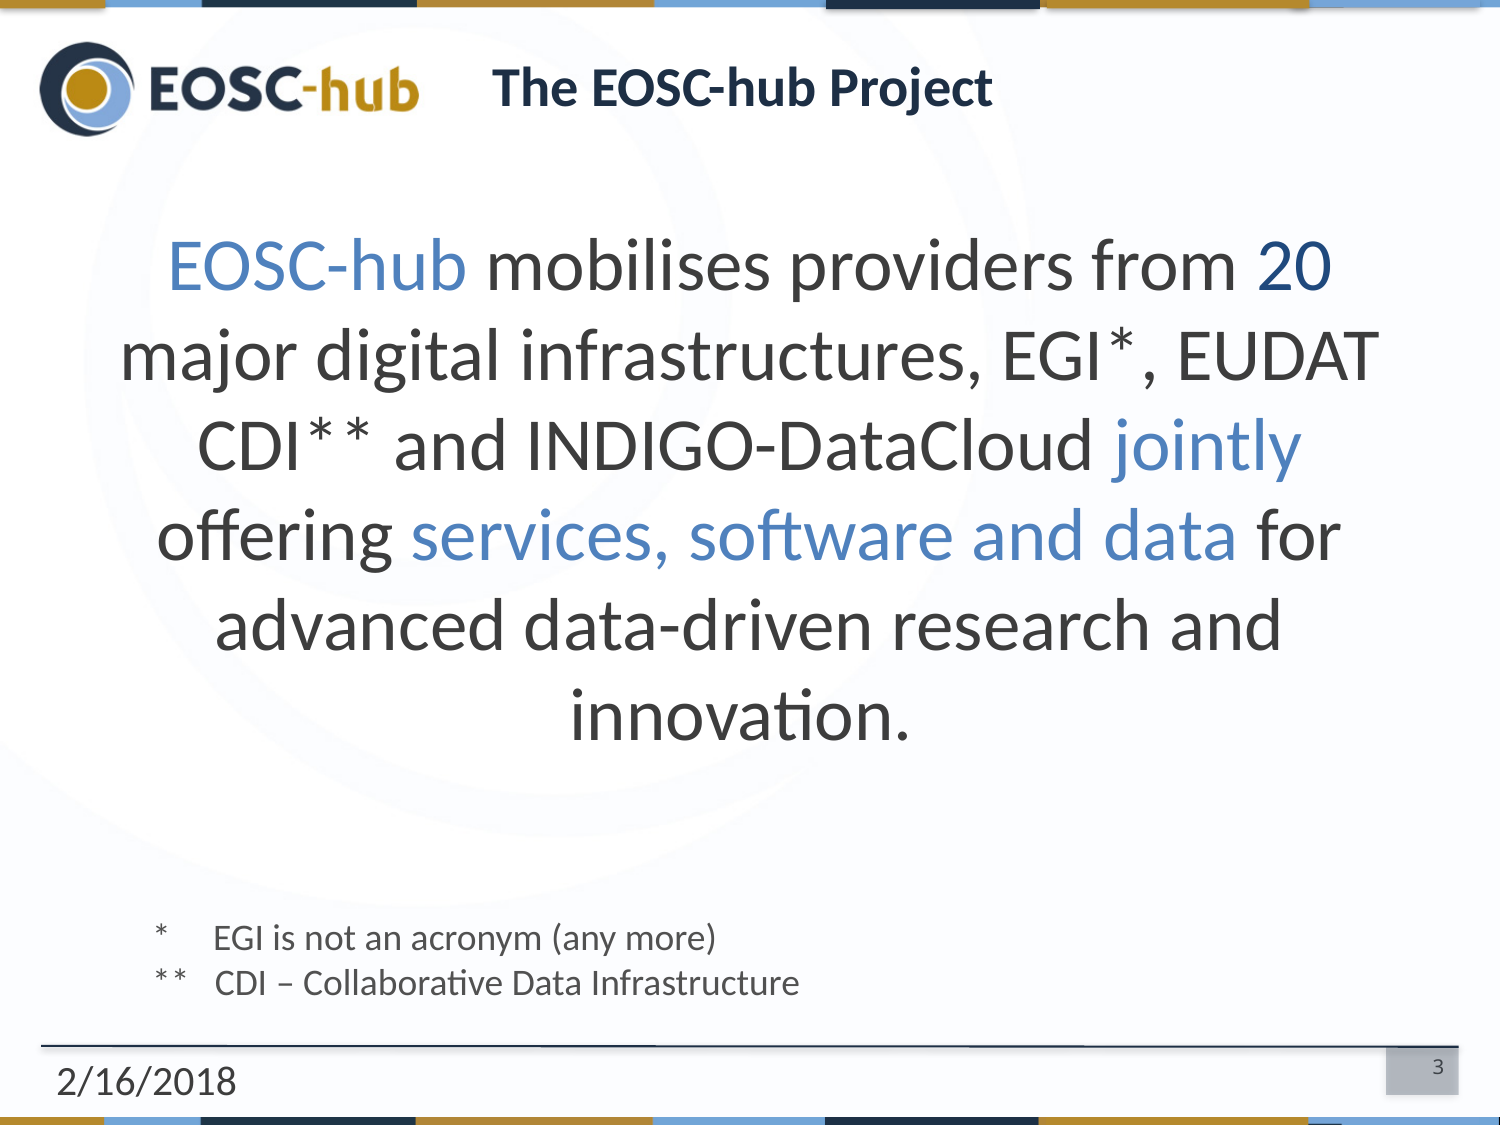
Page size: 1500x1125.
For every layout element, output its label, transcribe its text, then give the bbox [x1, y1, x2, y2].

list EOSC-hub mobilises providers from 20 major digital infrastructures, EGI*, EUDAT CDI** and INDIGO-DataCloud jointly offering services, software and data for advanced data-driven research and innovation. [75, 208, 1425, 951]
text_box * EGI is not an acronym (any more) ** CDI – Collaborative Data Infrastructure [137, 905, 824, 1010]
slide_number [41, 1046, 392, 1094]
slide_number 3 [1074, 1046, 1459, 1094]
picture [0, 0, 1500, 1125]
title The EOSC-hub Project [477, 42, 1459, 126]
